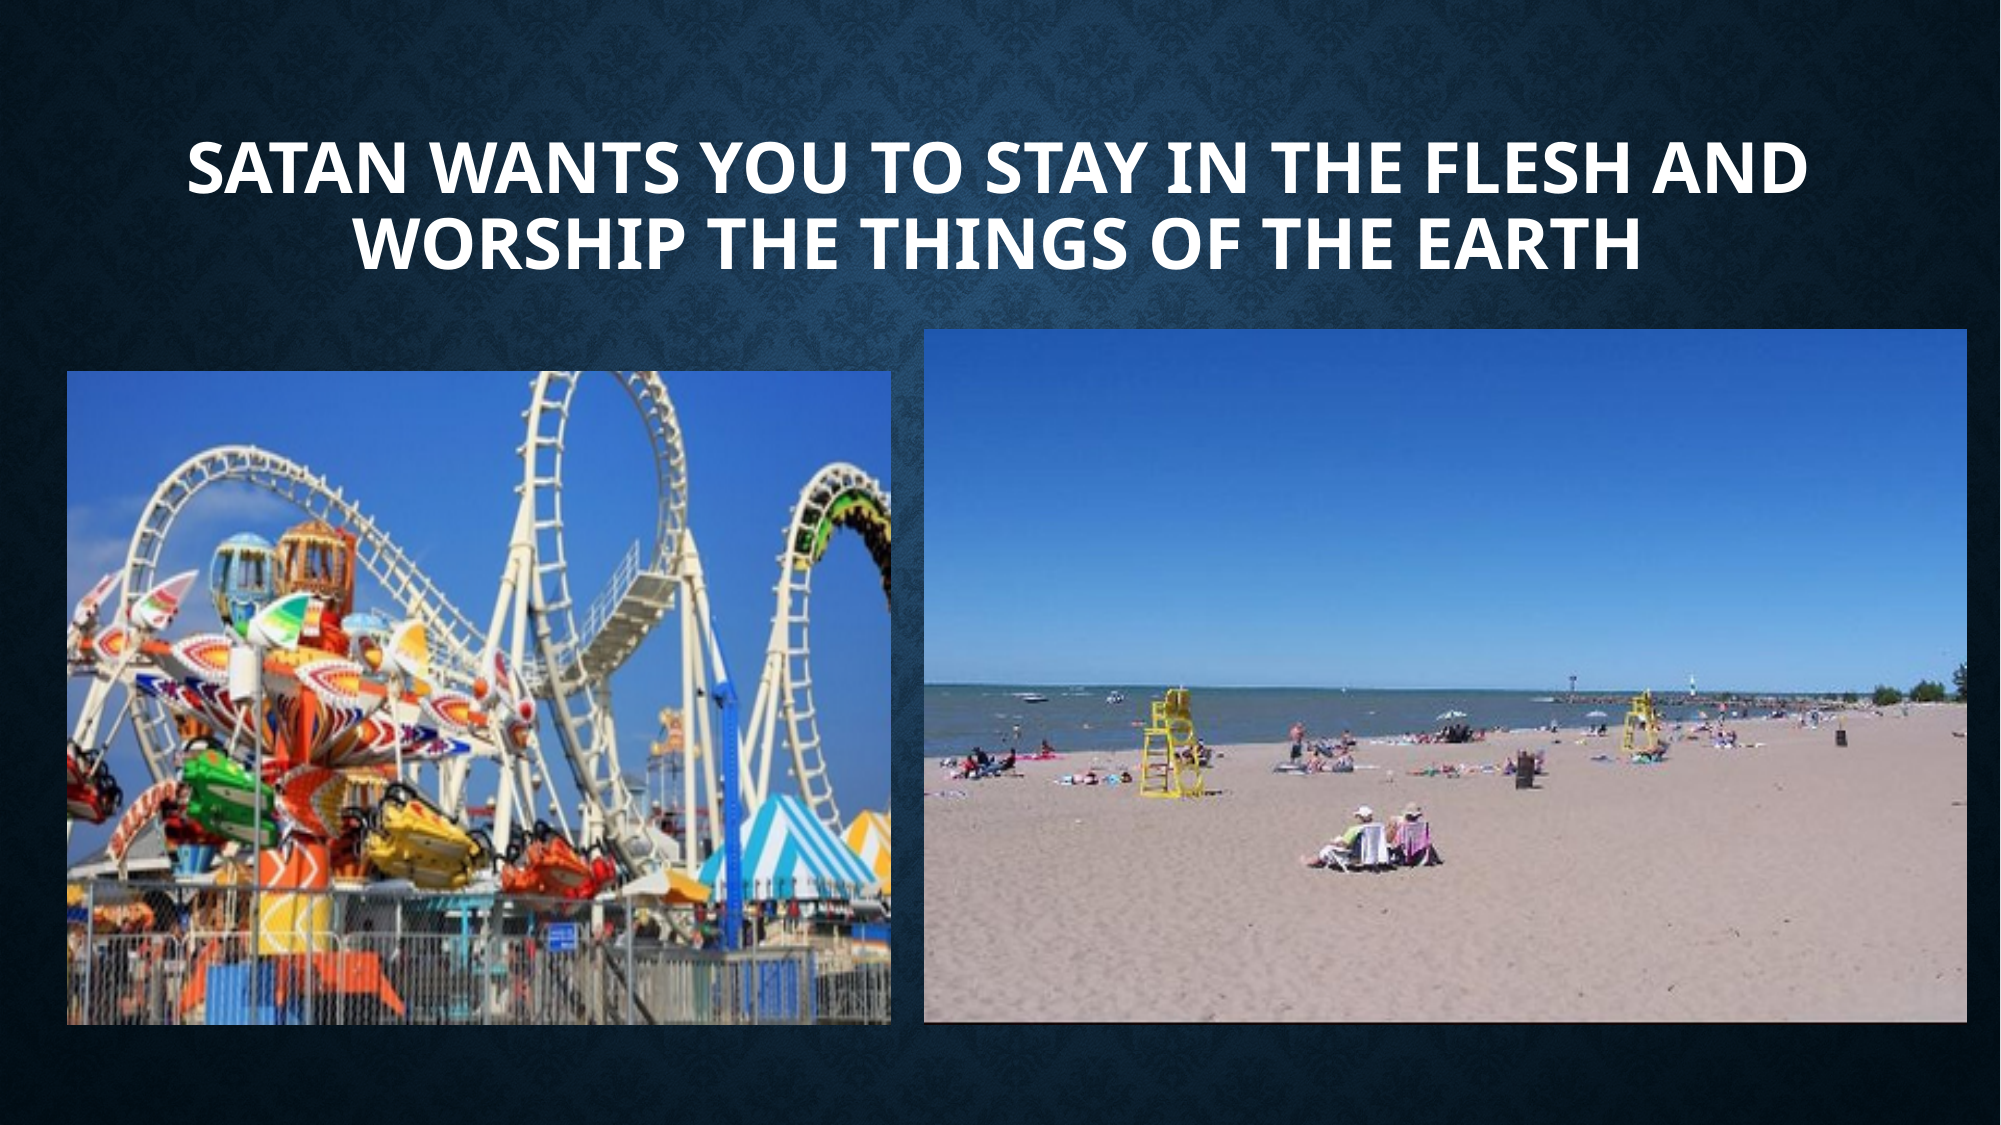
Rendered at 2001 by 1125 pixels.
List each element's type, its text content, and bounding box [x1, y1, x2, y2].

title Satan wants You to stay in the Flesh and worship the things of the Earth [149, 99, 1849, 318]
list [66, 371, 891, 1026]
picture [924, 328, 1967, 1026]
